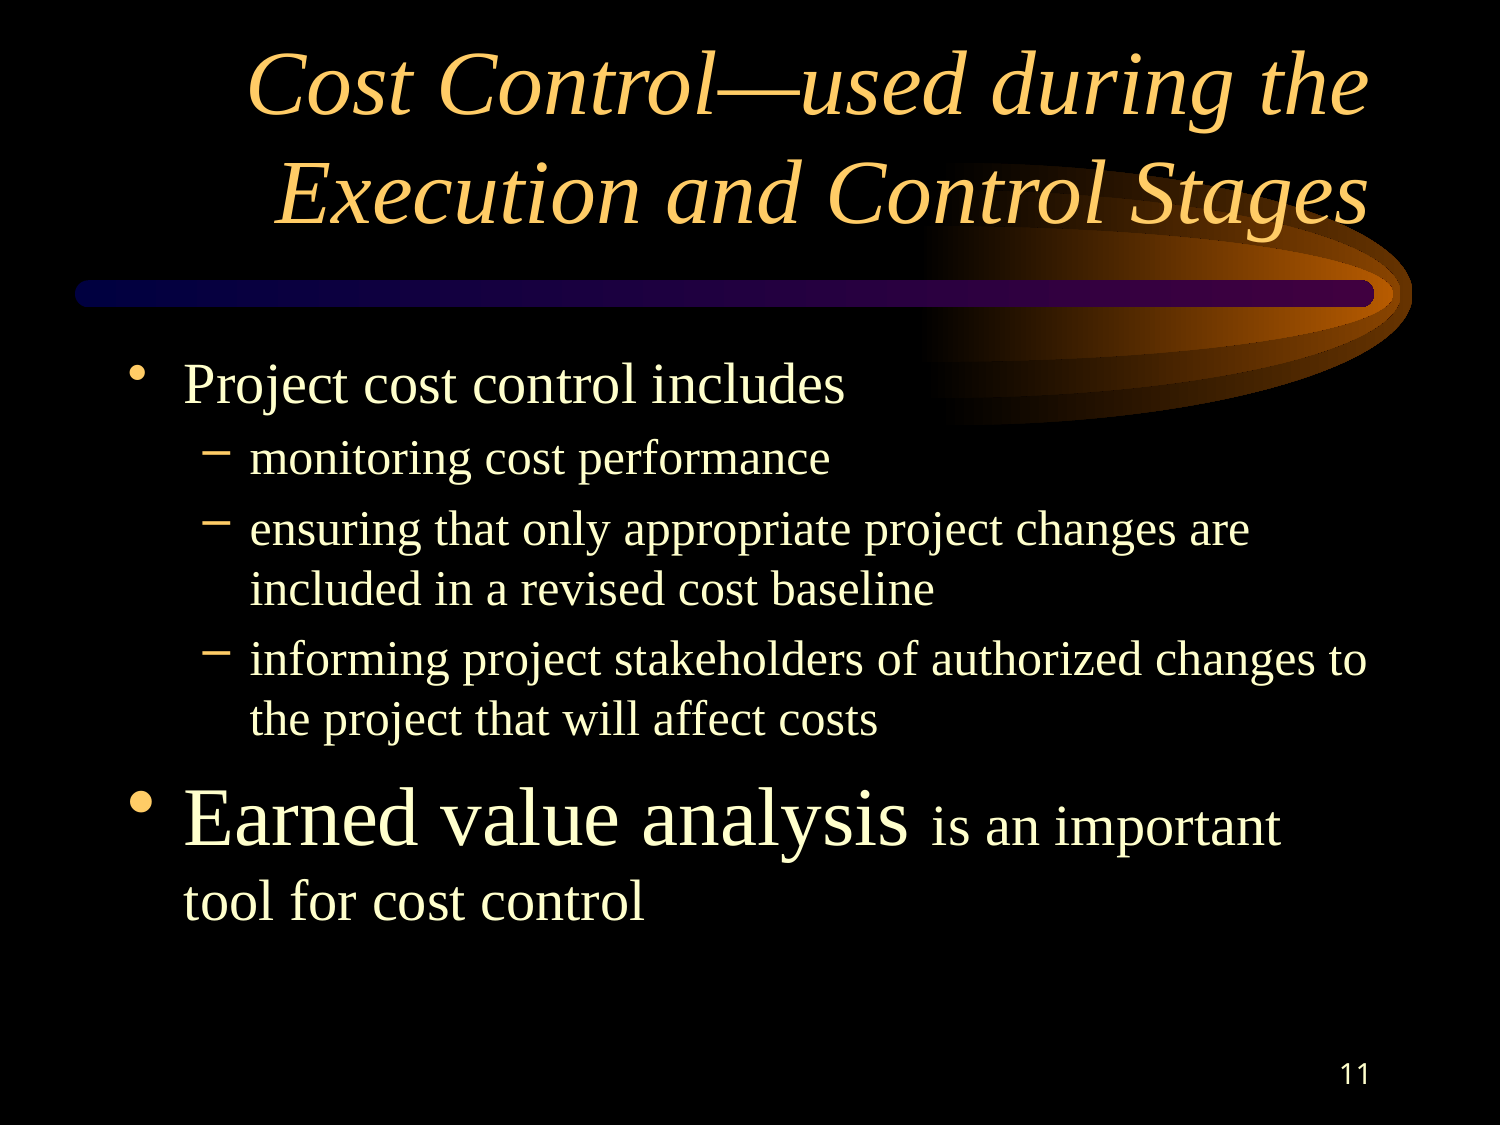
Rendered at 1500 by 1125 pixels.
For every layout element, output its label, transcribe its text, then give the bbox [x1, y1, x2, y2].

title Cost Control—used during the Execution and Control Stages [112, 62, 1388, 251]
slide_number 11 [1074, 1037, 1388, 1113]
list Project cost control includes monitoring cost performance ensuring that only appropriate project changes are included in a revised cost baseline informing project stakeholders of authorized changes to the project that will affect costs Earned value analysis is an important tool for cost control [112, 337, 1388, 1013]
